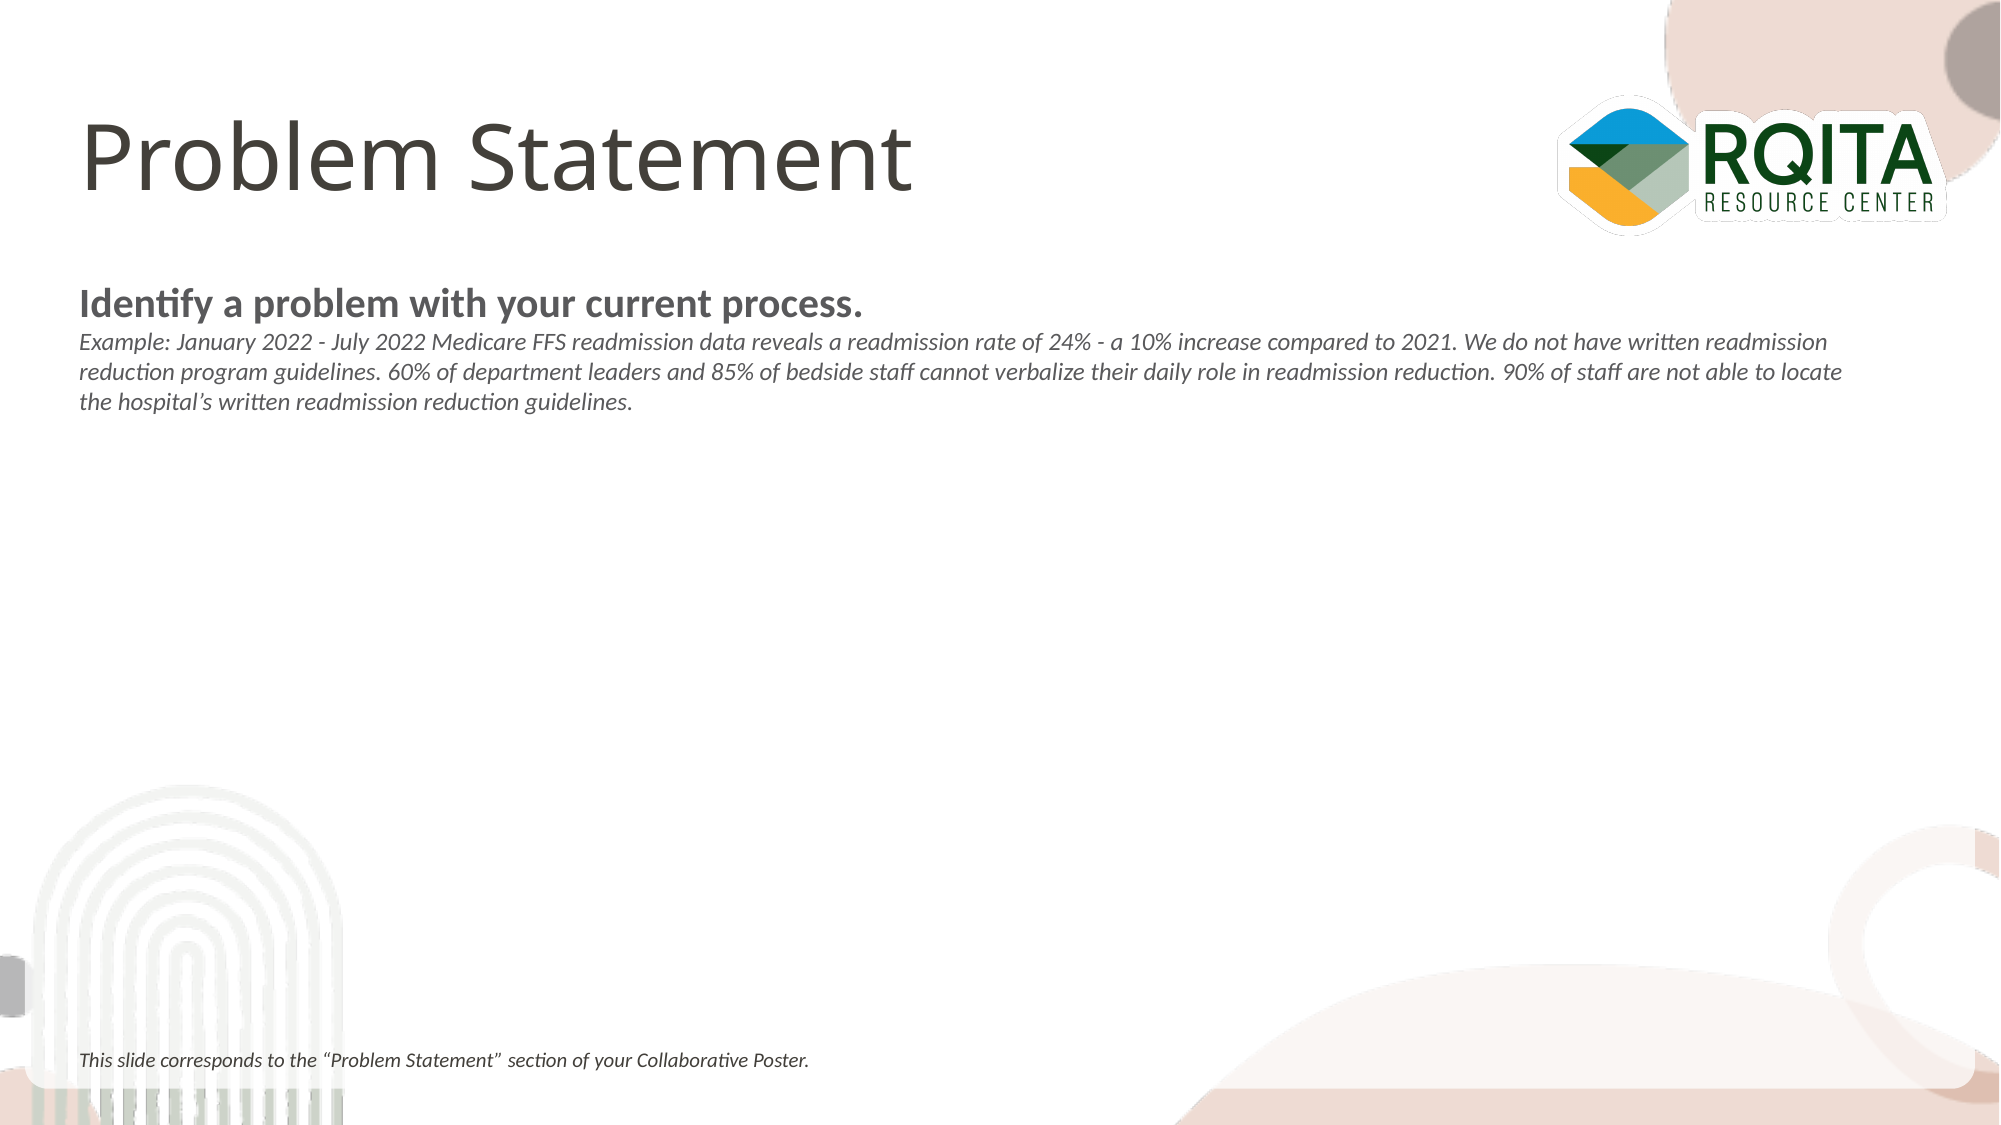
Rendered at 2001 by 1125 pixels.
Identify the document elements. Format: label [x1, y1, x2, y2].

picture [0, 313, 2000, 1125]
picture [1557, 0, 2001, 242]
